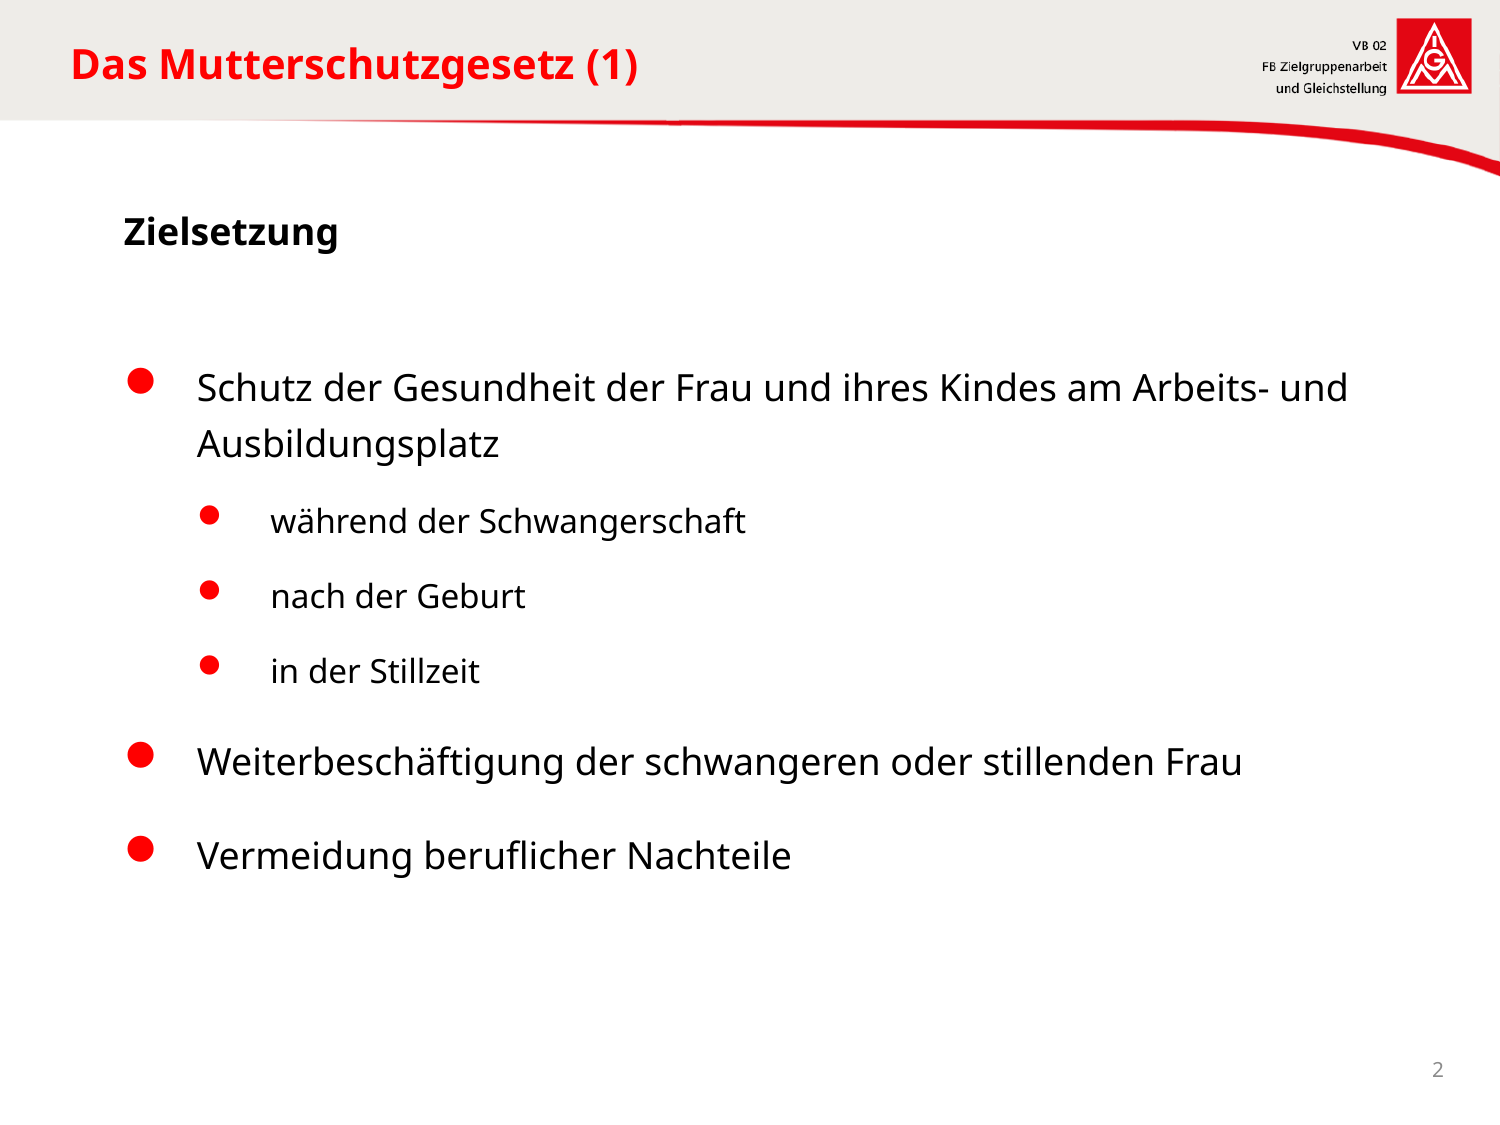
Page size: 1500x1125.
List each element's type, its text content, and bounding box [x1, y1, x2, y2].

title Das Mutterschutzgesetz (1) [70, 20, 1170, 97]
picture [0, 0, 1500, 177]
slide_number 2 [1371, 1035, 1459, 1108]
list Zielsetzung [124, 208, 1223, 285]
list Schutz der Gesundheit der Frau und ihres Kindes am Arbeits- und Ausbildungsplatz während der Schwangerschaft nach der Geburt in der Stillzeit Weiterbeschäftigung der schwangeren oder stillenden Frau Vermeidung beruflicher Nachteile [124, 352, 1400, 1038]
